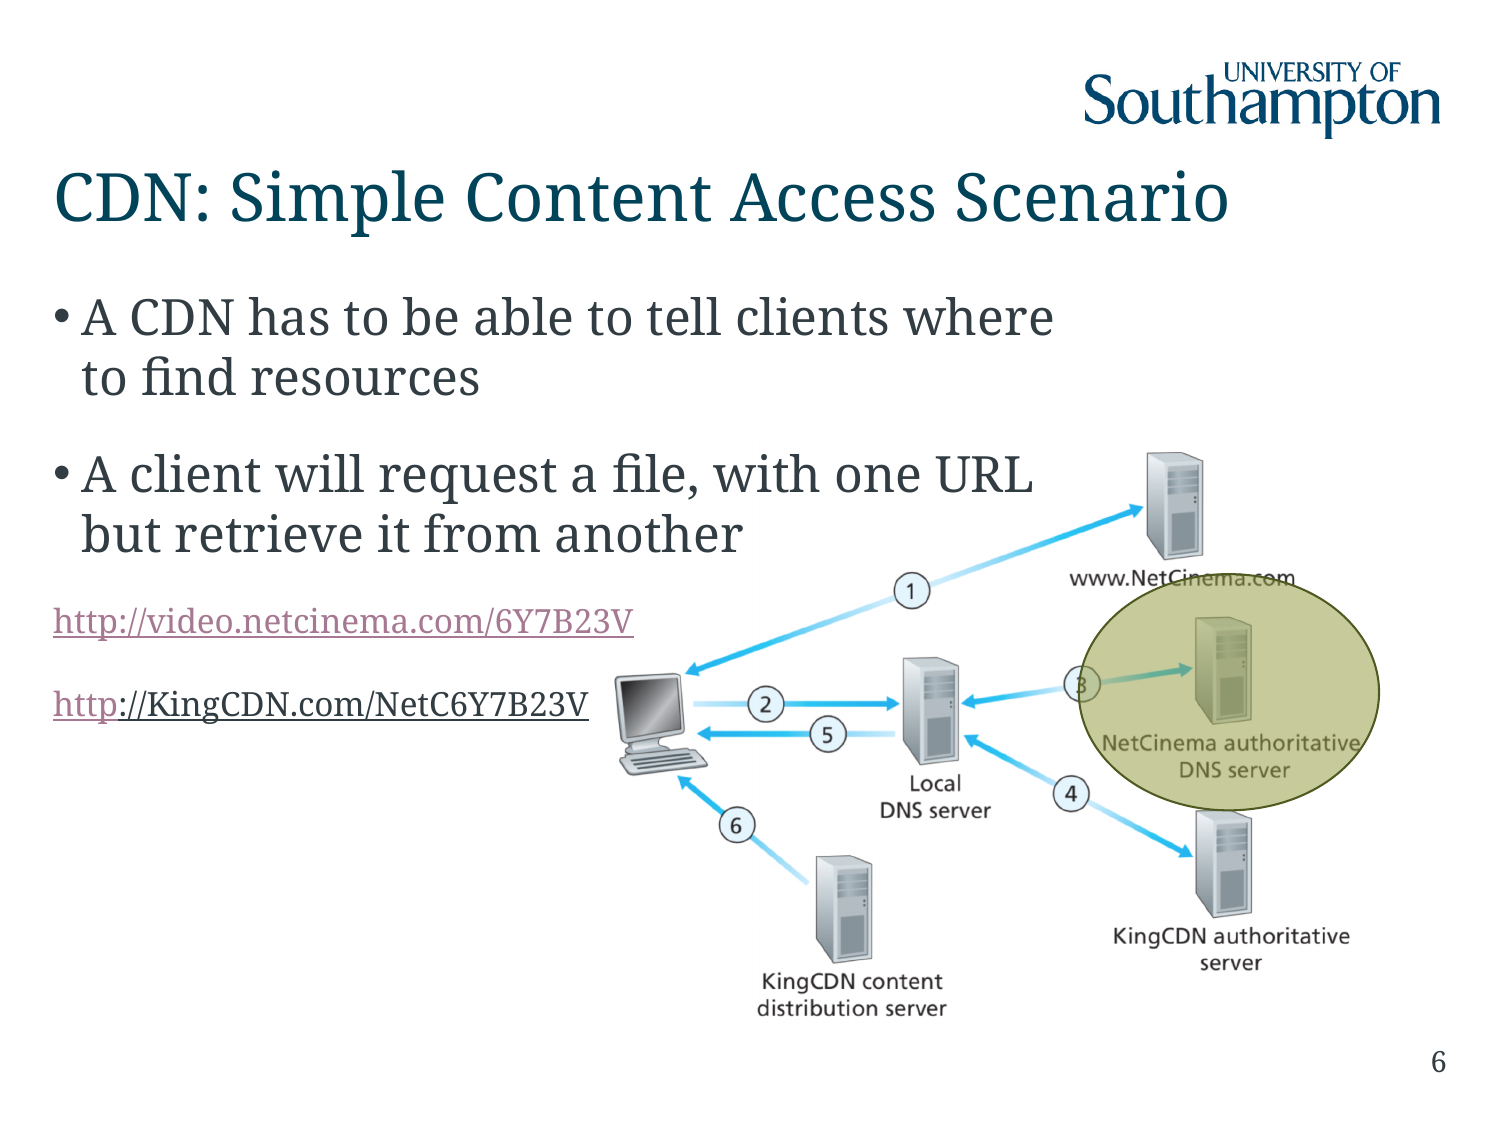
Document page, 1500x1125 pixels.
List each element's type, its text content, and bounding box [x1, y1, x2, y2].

picture [601, 437, 1380, 1023]
title CDN: Simple Content Access Scenario [52, 147, 1448, 255]
slide_number 6 [1159, 1035, 1448, 1088]
list A CDN has to be able to tell clients where to find resources A client will request a file, with one URL but retrieve it from another http://video.netcinema.com/6Y7B23V http://KingCDN.com/NetC6Y7B23V [52, 277, 1080, 1011]
picture [1085, 62, 1440, 139]
